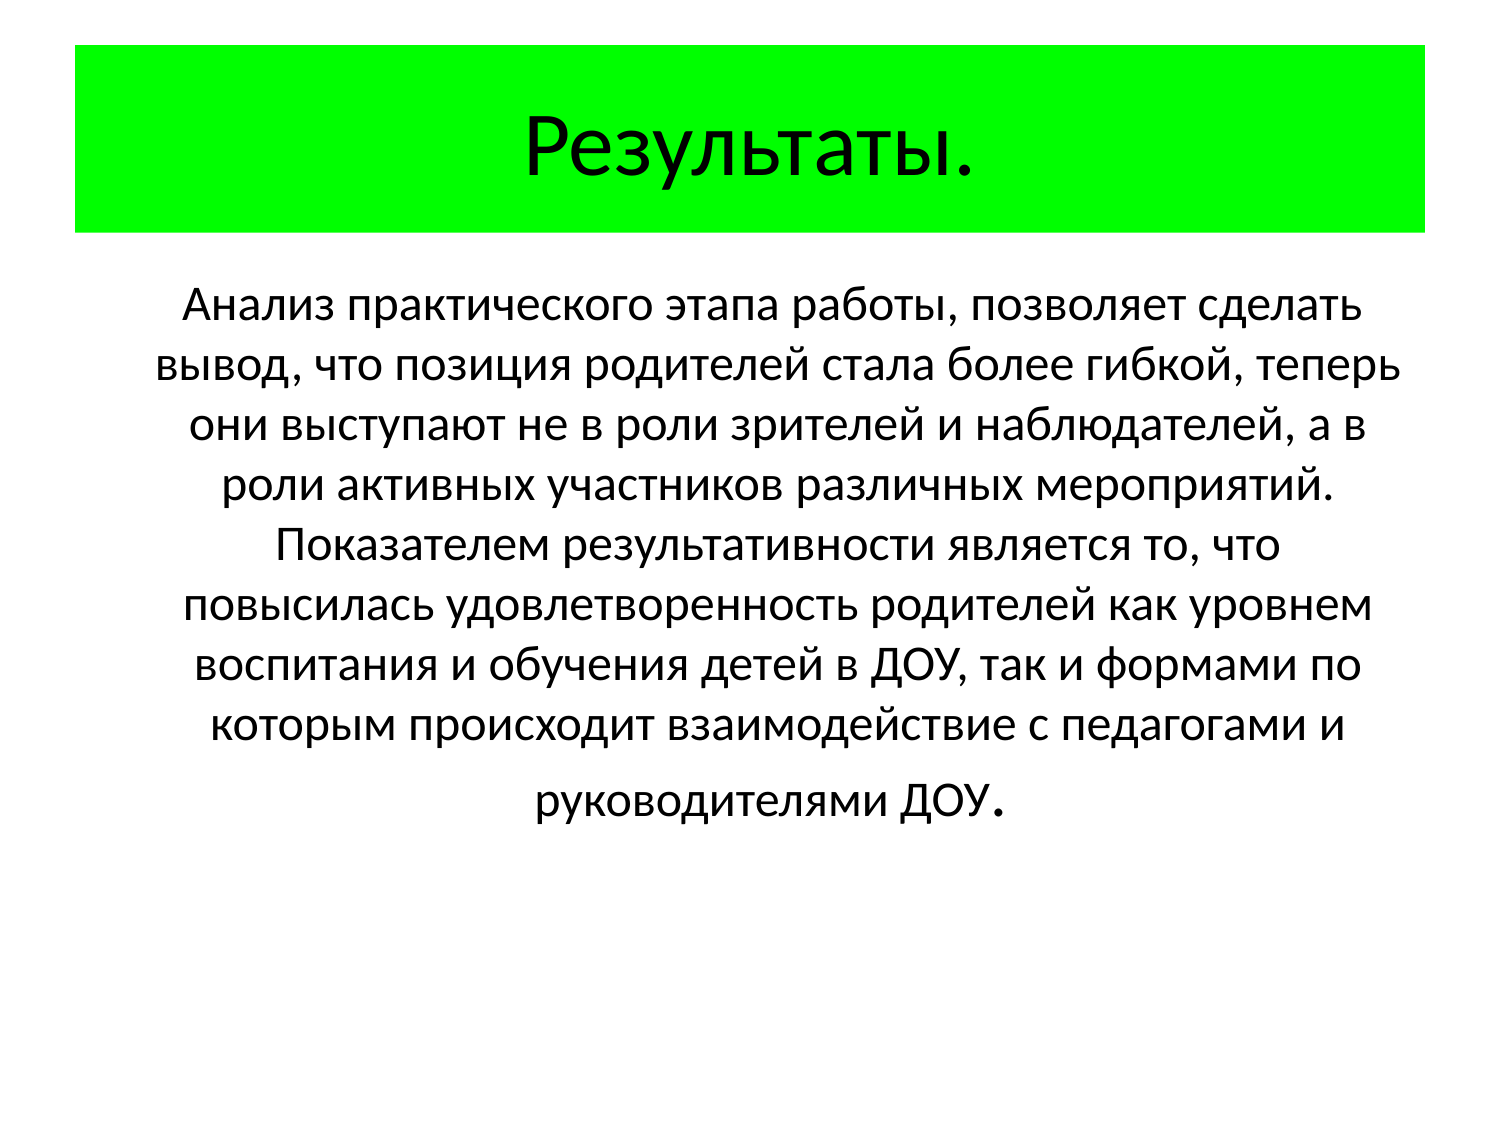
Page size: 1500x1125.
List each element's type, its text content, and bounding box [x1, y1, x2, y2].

title Результаты. [75, 45, 1425, 233]
list Анализ практического этапа работы, позволяет сделать вывод, что позиция родителей стала более гибкой, теперь они выступают не в роли зрителей и наблюдателей, а в роли активных участников различных мероприятий. Показателем результативности является то, что повысилась удовлетворенность родителей как уровнем воспитания и обучения детей в ДОУ, так и формами по которым происходит взаимодействие с педагогами и руководителями ДОУ. [75, 262, 1425, 1005]
